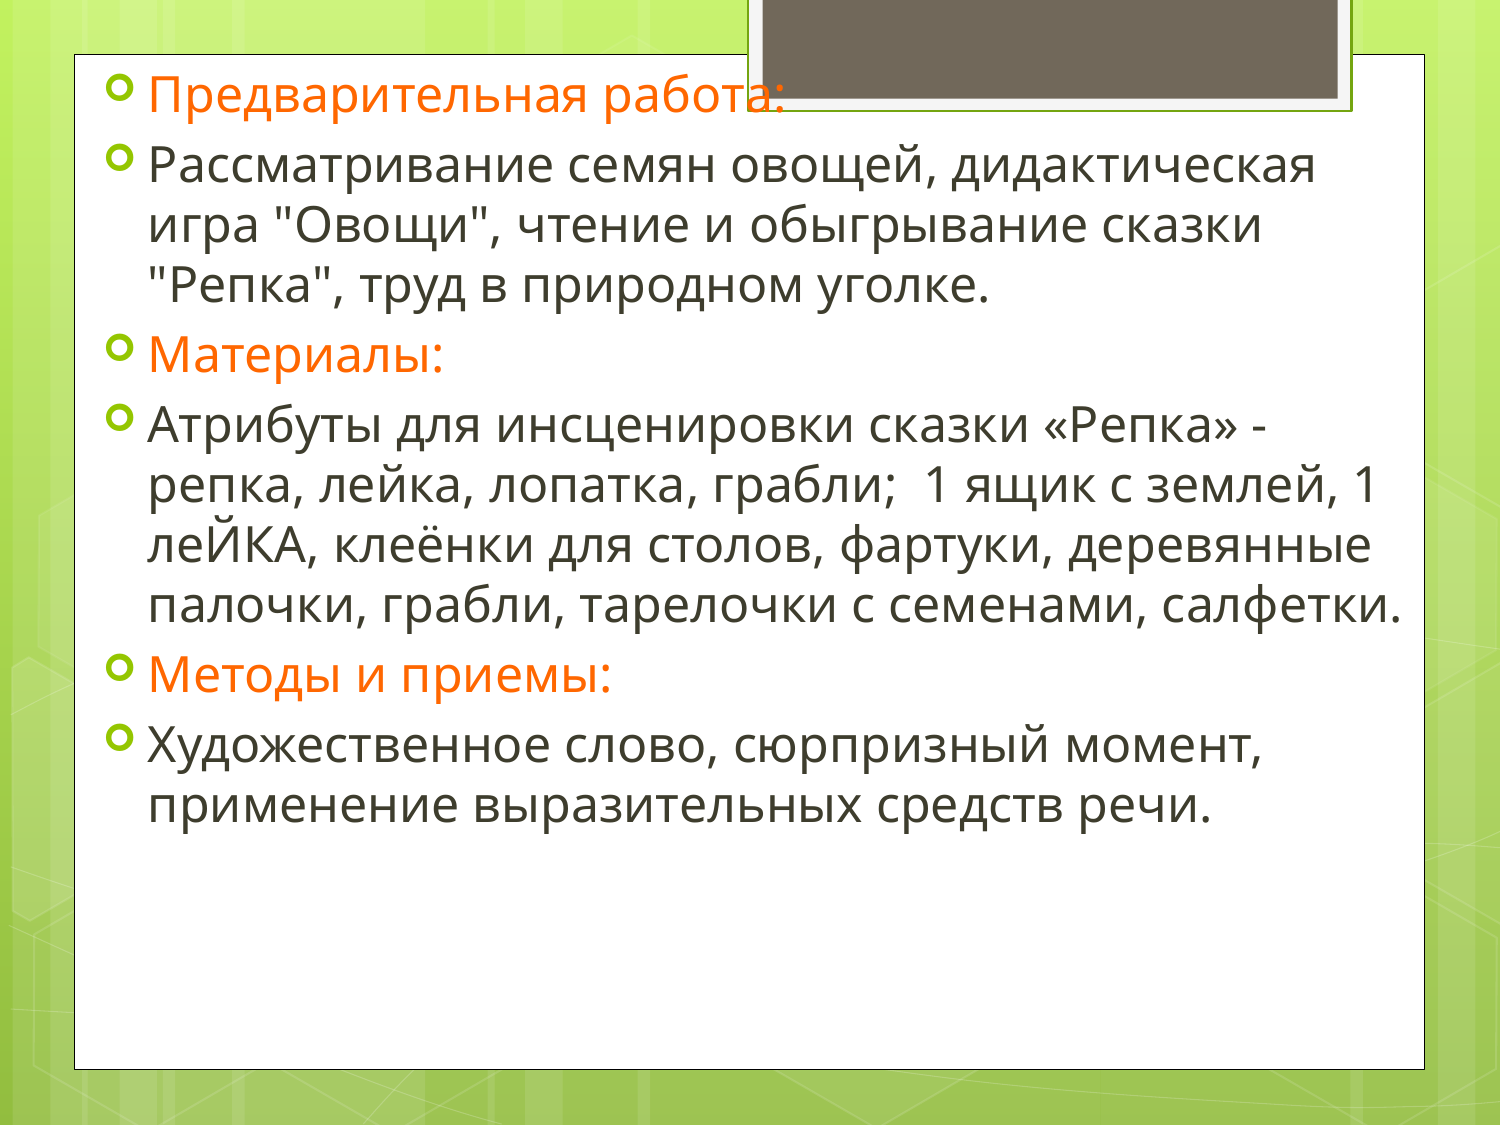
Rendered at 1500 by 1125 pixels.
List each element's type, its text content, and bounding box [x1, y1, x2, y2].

list Предварительная работа: Рассматривание семян овощей, дидактическая игра "Овощи", чтение и обыгрывание сказки "Репка", труд в природном уголке. Материалы: Атрибуты для инсценировки сказки «Репка» - репка, лейка, лопатка, грабли; 1 ящик с землей, 1 леЙКА, клеёнки для столов, фартуки, деревянные палочки, грабли, тарелочки с семенами, салфетки. Методы и приемы: Художественное слово, сюрпризный момент, применение выразительных средств речи. [76, 54, 1424, 1071]
